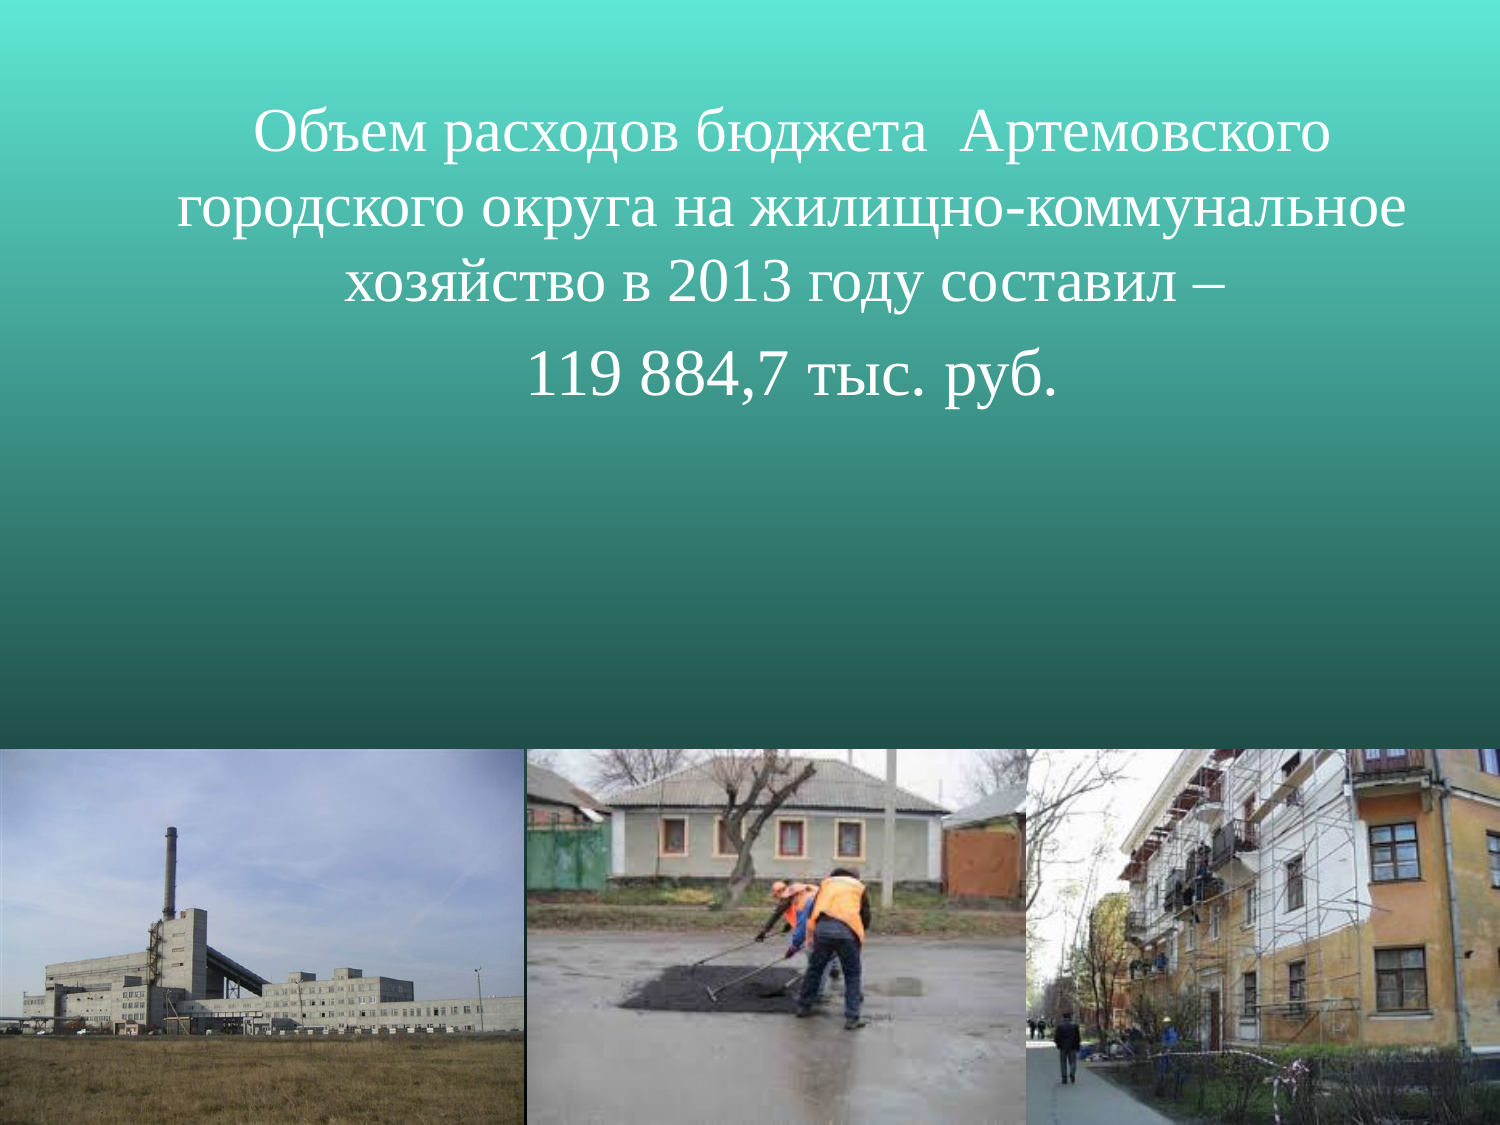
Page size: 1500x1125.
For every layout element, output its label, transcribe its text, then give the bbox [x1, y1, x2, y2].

picture [526, 749, 1027, 1125]
picture [0, 749, 519, 1125]
picture [1036, 749, 1500, 1125]
table_cell Задолженность по исполнительным листам, предъявленным к муниципальным учреждениям [1030, 744, 1425, 749]
list Объем расходов бюджета Артемовского городского округа на жилищно-коммунальное хозяйство в 2013 году составил – 119 884,7 тыс. руб. [150, 82, 1425, 741]
table_cell Задолженность по исполнительным листам, предъявленным к муниципальным учреждениям [150, 744, 1018, 749]
